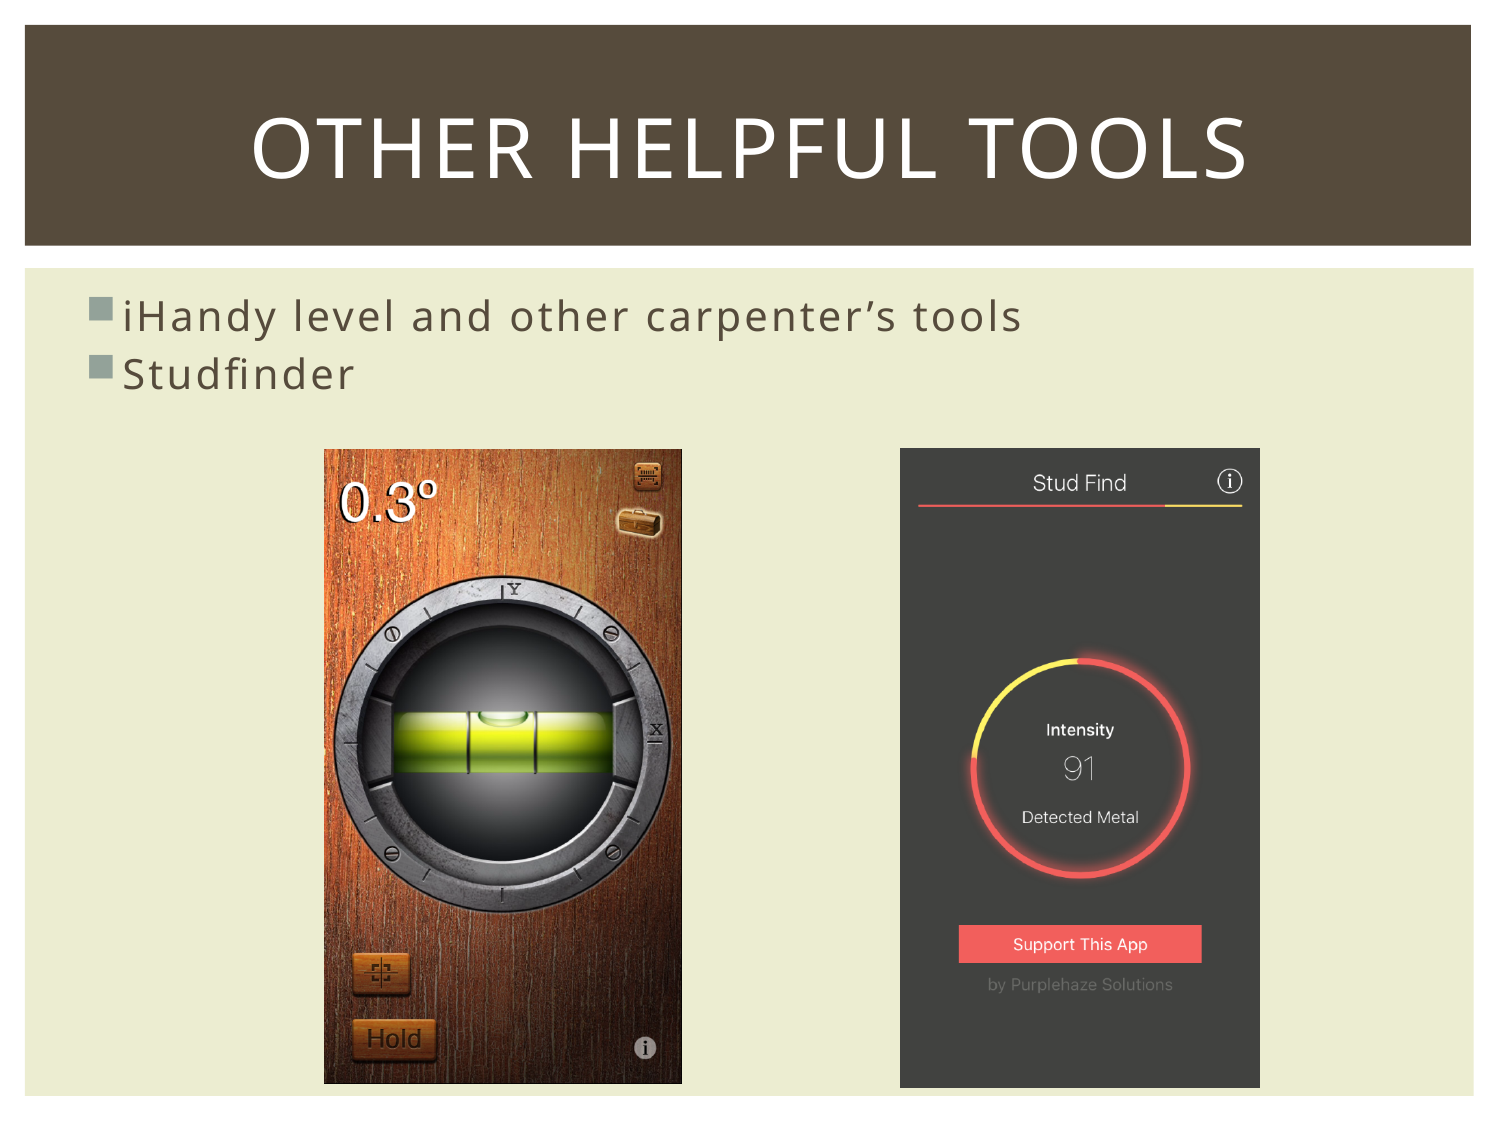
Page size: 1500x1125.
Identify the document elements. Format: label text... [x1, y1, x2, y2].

title Other helpful tools [62, 58, 1438, 232]
picture [899, 448, 1261, 1088]
picture [324, 449, 682, 1084]
list iHandy level and other carpenter’s tools Studfinder [62, 281, 1442, 1005]
